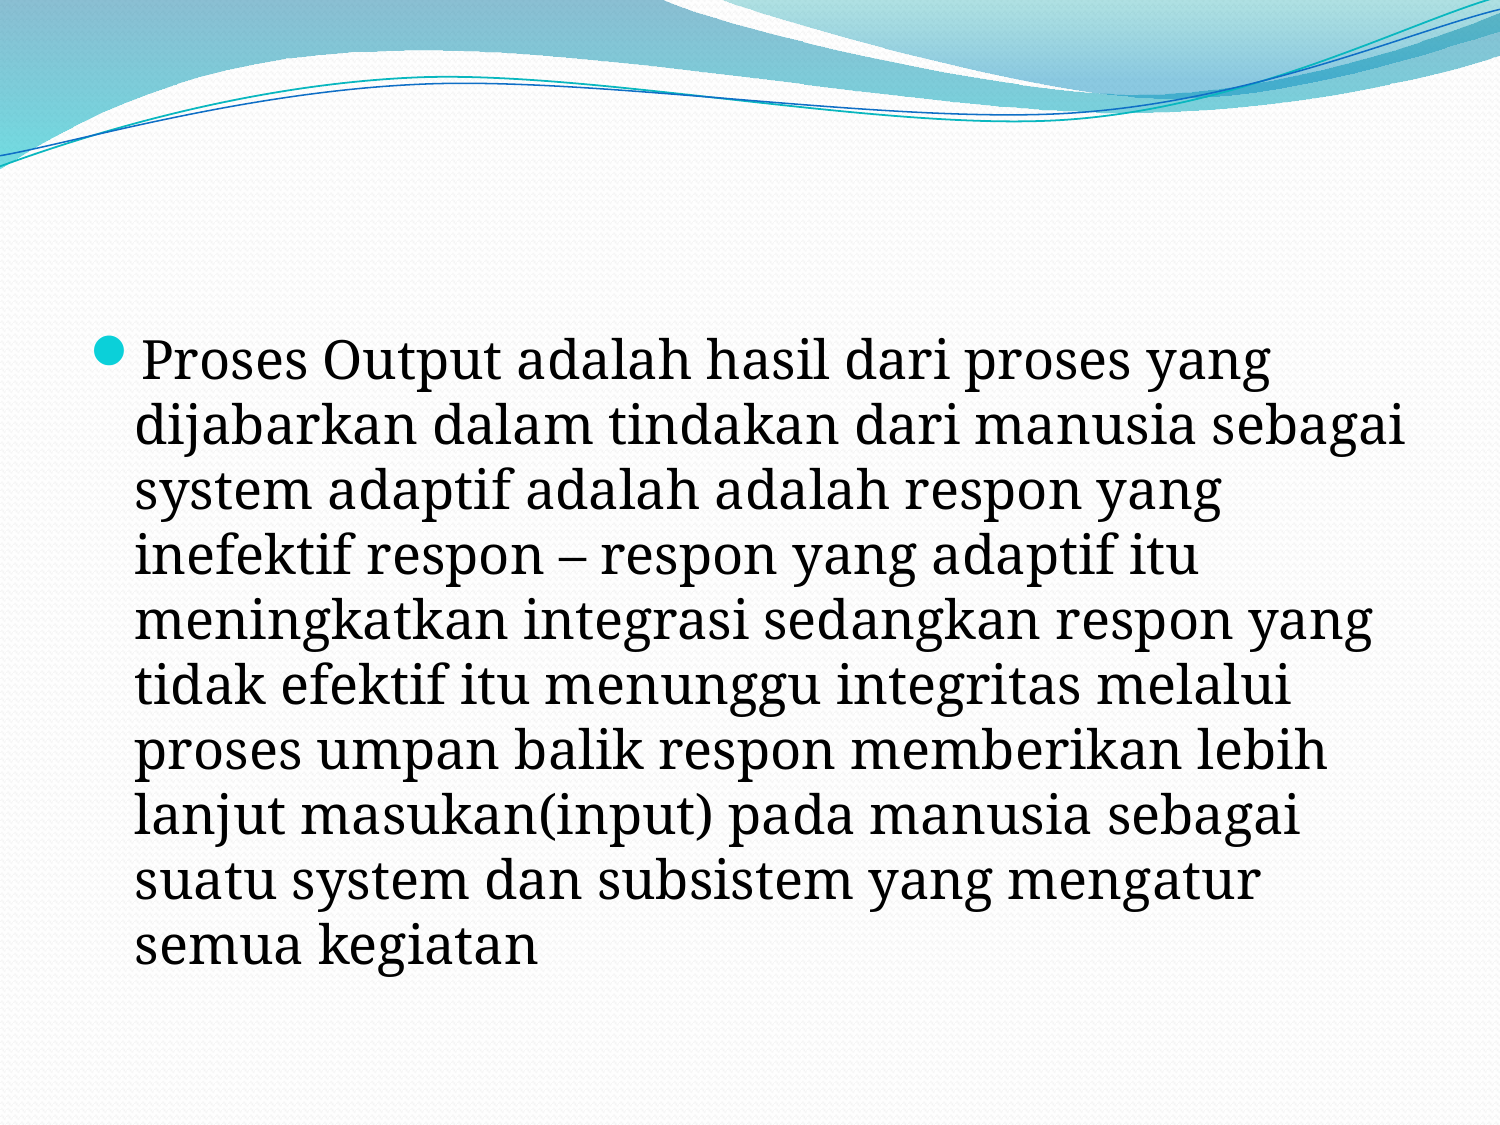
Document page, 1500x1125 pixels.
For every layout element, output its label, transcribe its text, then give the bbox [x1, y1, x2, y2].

list Proses Output adalah hasil dari proses yang dijabarkan dalam tindakan dari manusia sebagai system adaptif adalah adalah respon yang inefektif respon – respon yang adaptif itu meningkatkan integrasi sedangkan respon yang tidak efektif itu menunggu integritas melalui proses umpan balik respon memberikan lebih lanjut masukan(input) pada manusia sebagai suatu system dan subsistem yang mengatur semua kegiatan [75, 317, 1425, 1038]
